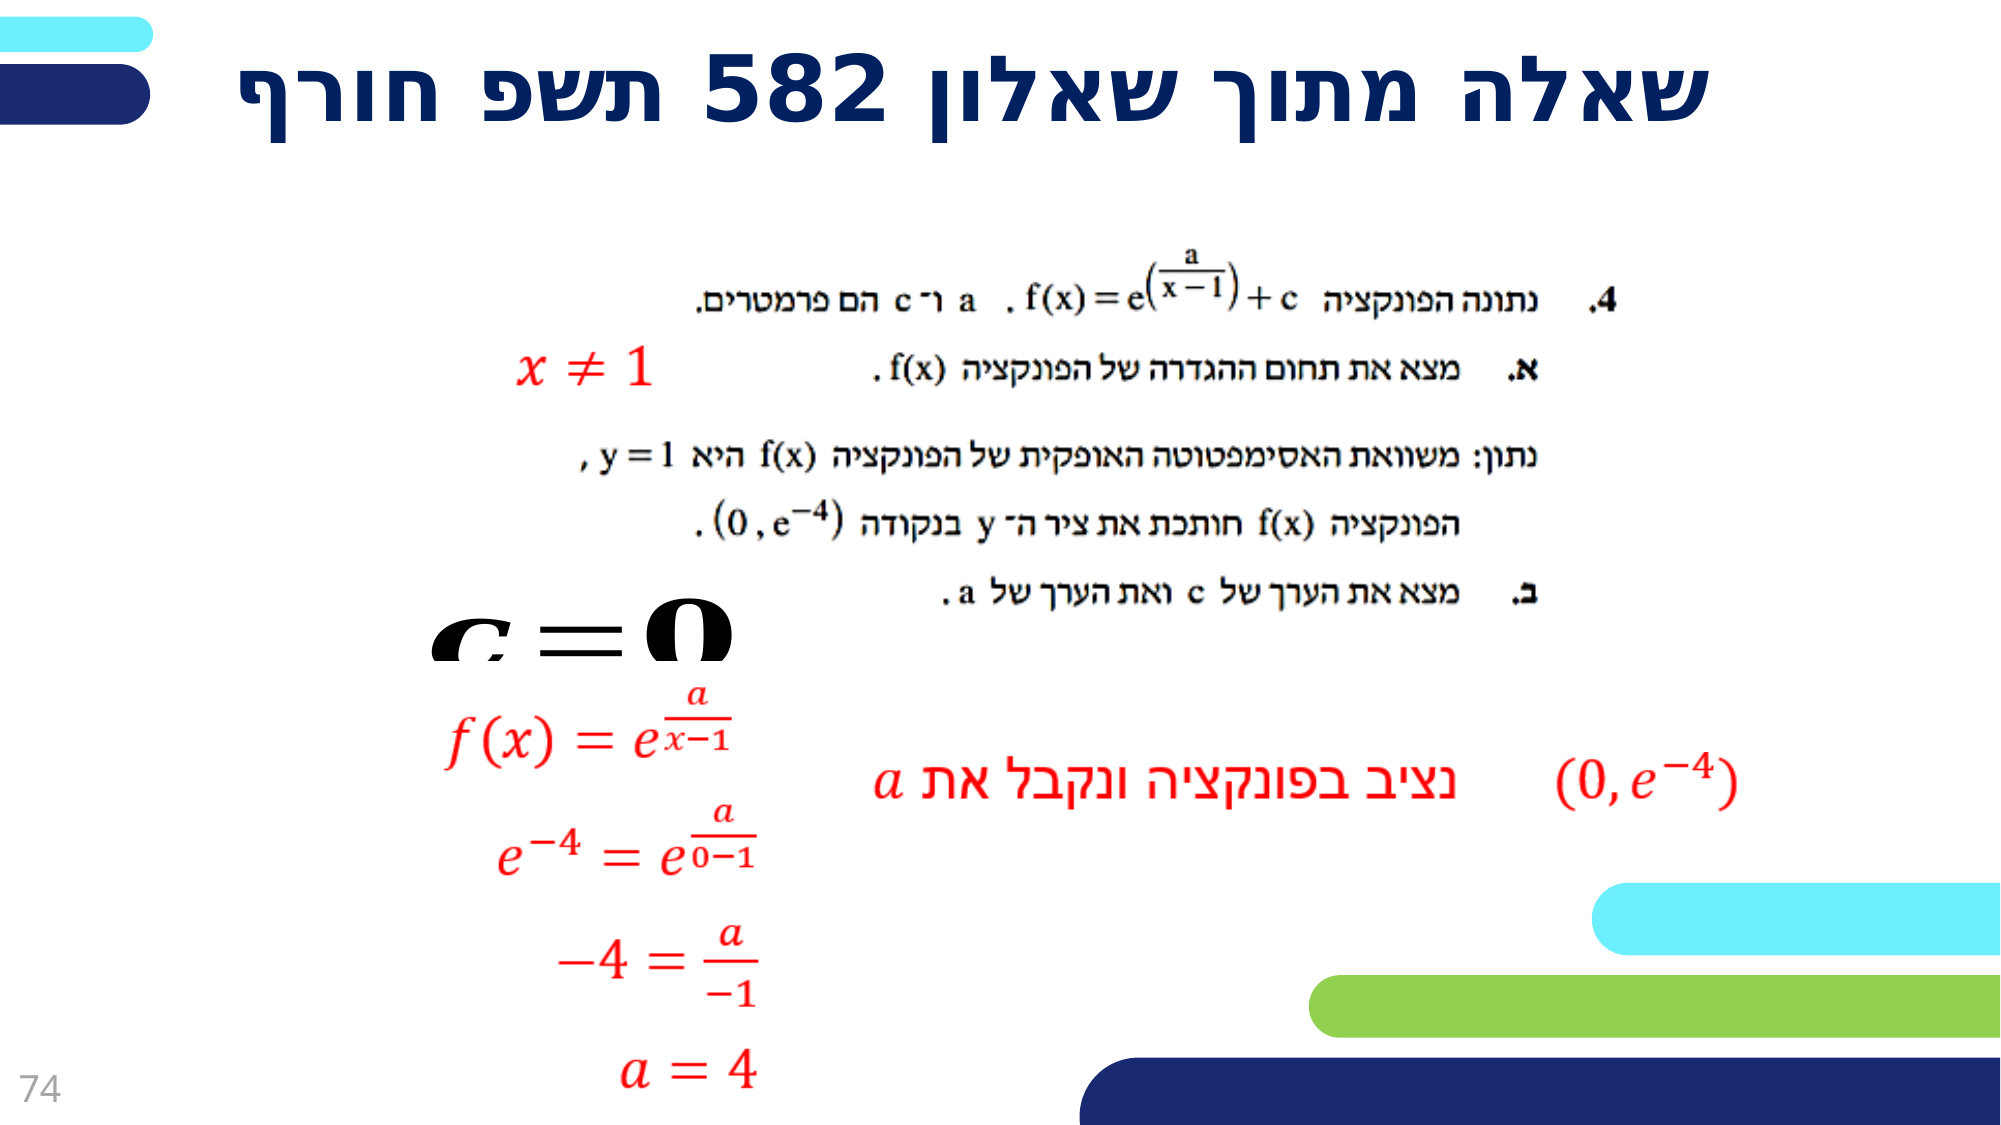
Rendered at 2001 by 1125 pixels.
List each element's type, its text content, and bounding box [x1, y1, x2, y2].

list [438, 229, 1654, 635]
title שאלה מתוך שאלון 582 תשפ חורף [168, 25, 1776, 144]
picture [384, 661, 1777, 1125]
picture [471, 297, 696, 414]
